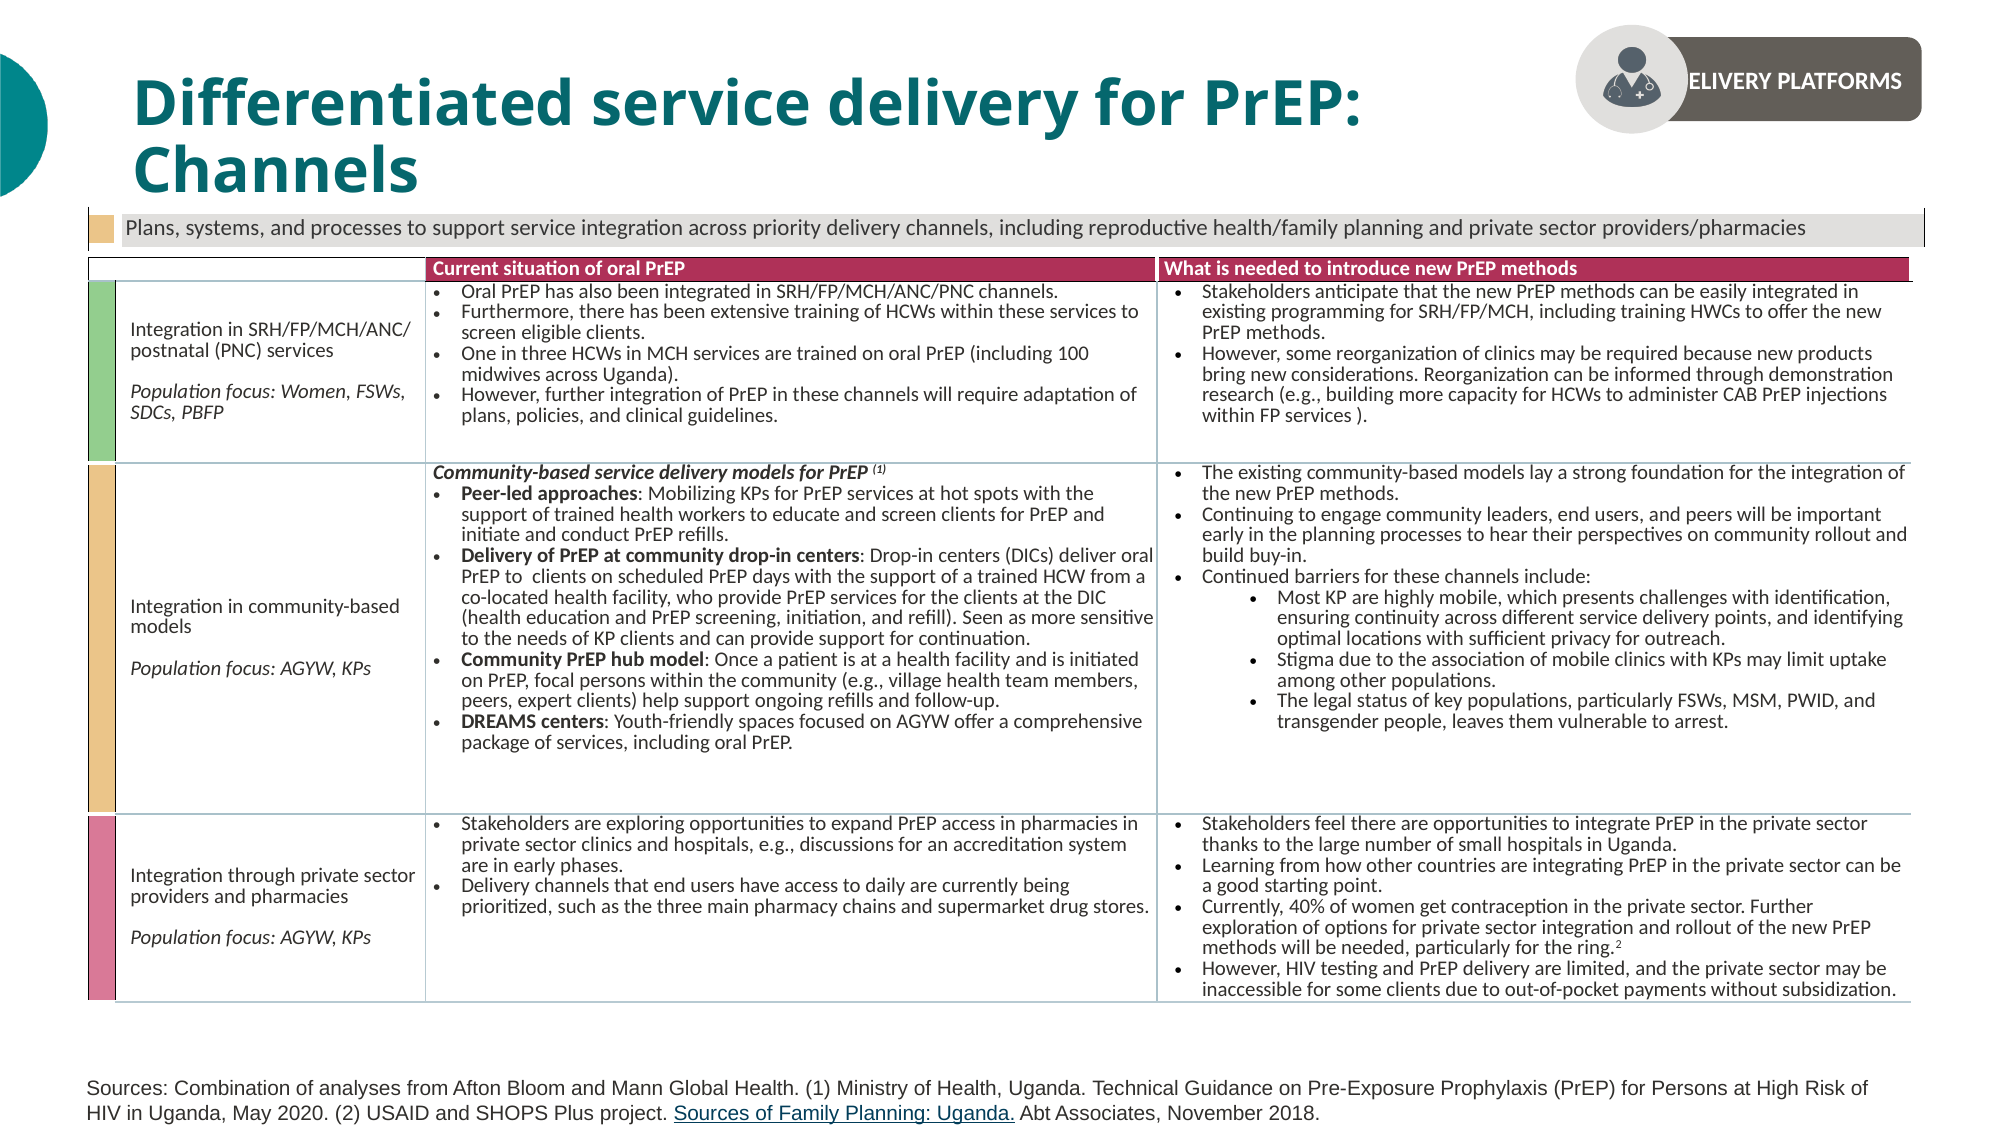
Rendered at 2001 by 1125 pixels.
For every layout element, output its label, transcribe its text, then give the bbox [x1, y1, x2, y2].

picture [1594, 47, 1670, 108]
table_header Plans, systems, and processes to support service integration across priority delivery channels, including reproductive health/family planning and private sector providers/pharmacies [122, 214, 1924, 247]
table_header [89, 258, 425, 280]
table_cell Stakeholders anticipate that the new PrEP methods can be easily integrated in existing programming for SRH/FP/MCH, including training HWCs to offer the new PrEP methods. However, some reorganization of clinics may be required because new products bring new considerations. Reorganization can be informed through demonstration research (e.g., building more capacity for HCWs to administer CAB PrEP injections within FP services ). [1158, 282, 1911, 462]
table_cell Community-based service delivery models for PrEP (1) Peer-led approaches: Mobilizing KPs for PrEP services at hot spots with the support of trained health workers to educate and screen clients for PrEP and initiate and conduct PrEP refills. Delivery of PrEP at community drop-in centers: Drop-in centers (DICs) deliver oral PrEP to clients on scheduled PrEP days with the support of a trained HCW from a co-located health facility, who provide PrEP services for the clients at the DIC (health education and PrEP screening, initiation, and refill). Seen as more sensitive to the needs of KP clients and can provide support for continuation. Community PrEP hub model: Once a patient is at a health facility and is initiated on PrEP, focal persons within the community (e.g., village health team members, peers, expert clients) help support ongoing refills and follow-up. DREAMS centers: Youth-friendly spaces focused on AGYW offer a comprehensive package of services, including oral PrEP. [426, 464, 1156, 813]
table_header [89, 215, 114, 243]
table_cell Integration in community-based models Population focus: AGYW, KPs [116, 464, 425, 813]
table_cell [89, 465, 115, 812]
table_cell Integration through private sector providers and pharmacies Population focus: AGYW, KPs [116, 815, 425, 1001]
table_cell Oral PrEP has also been integrated in SRH/FP/MCH/ANC/PNC channels. Furthermore, there has been extensive training of HCWs within these services to screen eligible clients. One in three HCWs in MCH services are trained on oral PrEP (including 100 midwives across Uganda). However, further integration of PrEP in these channels will require adaptation of plans, policies, and clinical guidelines. [426, 282, 1156, 462]
table_header Current situation of oral PrEP [426, 258, 1155, 281]
table_cell Stakeholders feel there are opportunities to integrate PrEP in the private sector thanks to the large number of small hospitals in Uganda. Learning from how other countries are integrating PrEP in the private sector can be a good starting point. Currently, 40% of women get contraception in the private sector. Further exploration of options for private sector integration and rollout of the new PrEP methods will be needed, particularly for the ring.2 However, HIV testing and PrEP delivery are limited, and the private sector may be inaccessible for some clients due to out-of-pocket payments without subsidization. [1158, 815, 1911, 1001]
text_box DELIVERY PLATFORMS [1668, 37, 1922, 122]
table_cell [89, 282, 115, 461]
table_cell Integration in SRH/FP/MCH/ANC/ postnatal (PNC) services Population focus: Women, FSWs, SDCs, PBFP [116, 282, 425, 462]
text_box Sources: Combination of analyses from Afton Bloom and Mann Global Health. (1) Ministry of Health, Uganda. Technical Guidance on Pre-Exposure Prophylaxis (PrEP) for Persons at High Risk of HIV in Uganda, May 2020. (2) USAID and SHOPS Plus project. Sources of Family Planning: Uganda. Abt Associates, November 2018. [71, 1067, 1912, 1125]
table_cell Stakeholders are exploring opportunities to expand PrEP access in pharmacies in private sector clinics and hospitals, e.g., discussions for an accreditation system are in early phases. Delivery channels that end users have access to daily are currently being prioritized, such as the three main pharmacy chains and supermarket drug stores. [426, 815, 1156, 1001]
table_cell The existing community-based models lay a strong foundation for the integration of the new PrEP methods. Continuing to engage community leaders, end users, and peers will be important early in the planning processes to hear their perspectives on community rollout and build buy-in. Continued barriers for these channels include: Most KP are highly mobile, which presents challenges with identification, ensuring continuity across different service delivery points, and identifying optimal locations with sufficient privacy for outreach. Stigma due to the association of mobile clinics with KPs may limit uptake among other populations. The legal status of key populations, particularly FSWs, MSM, PWID, and transgender people, leaves them vulnerable to arrest. [1158, 464, 1911, 813]
text_box [1575, 24, 1689, 134]
table_cell [89, 816, 115, 1000]
title Differentiated service delivery for PrEP: Channels [0, 45, 1595, 233]
table_header What is needed to introduce new PrEP methods [1159, 258, 1909, 281]
